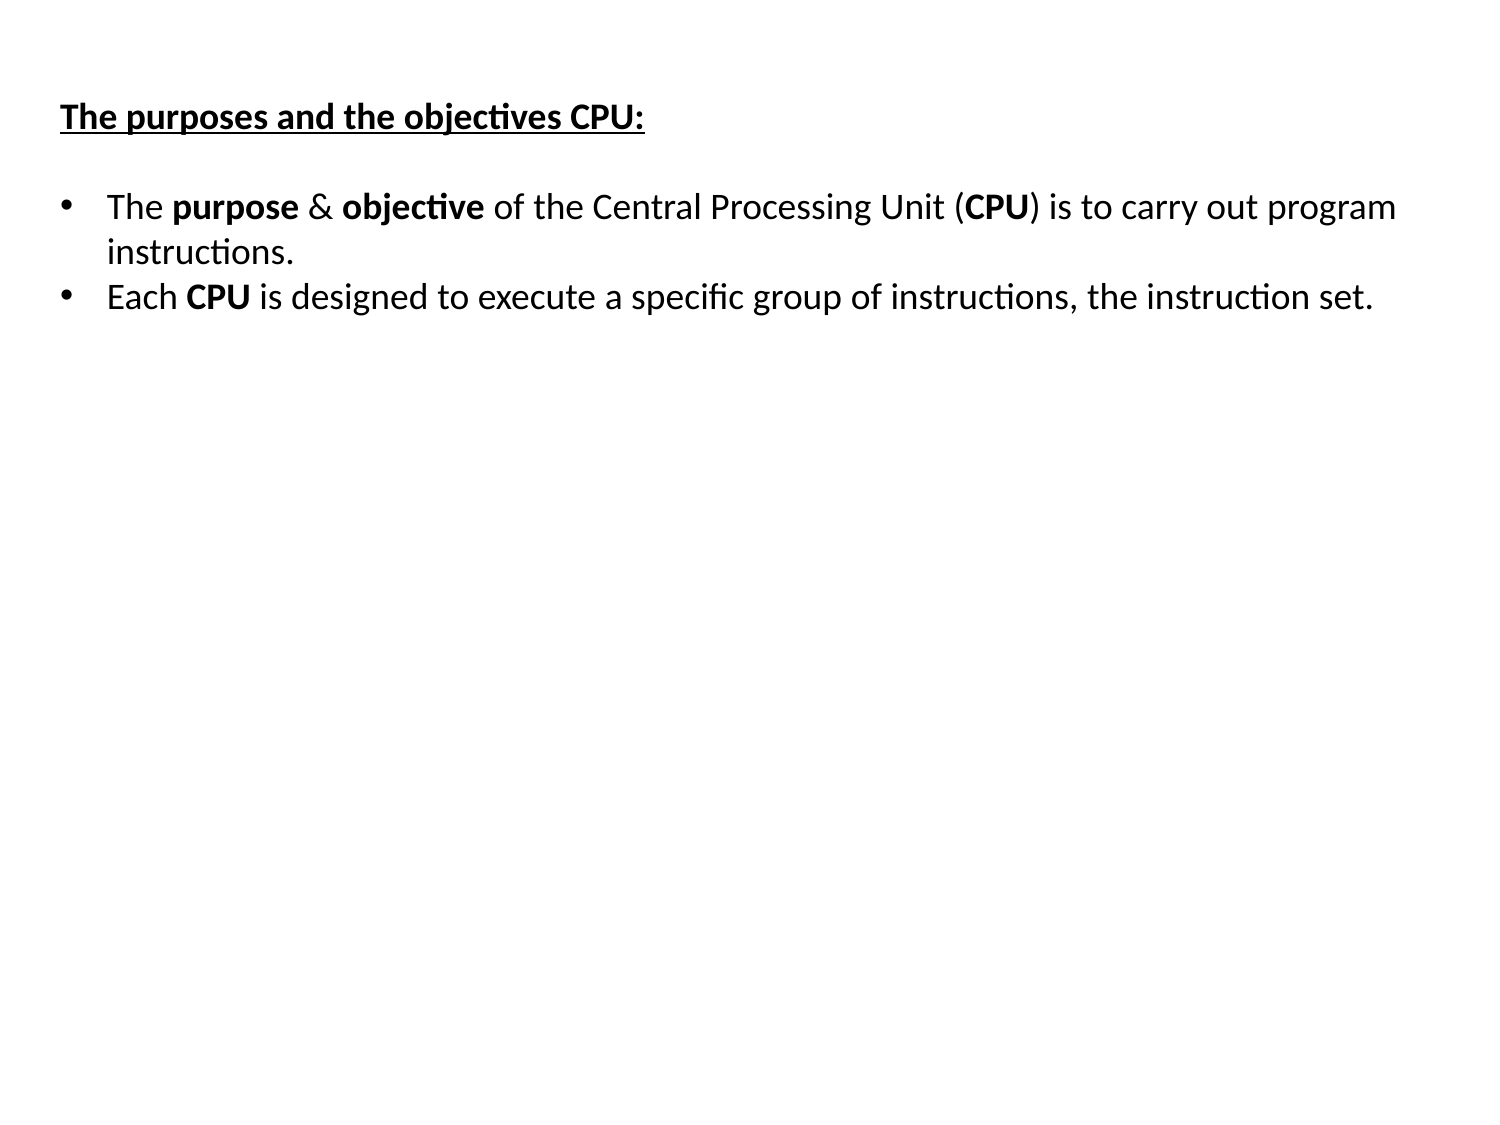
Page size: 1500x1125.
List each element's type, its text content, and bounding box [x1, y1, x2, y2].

text_box The purposes and the objectives CPU: The purpose & objective of the Central Processing Unit (CPU) is to carry out program instructions. Each CPU is designed to execute a specific group of instructions, the instruction set. [45, 84, 1429, 370]
